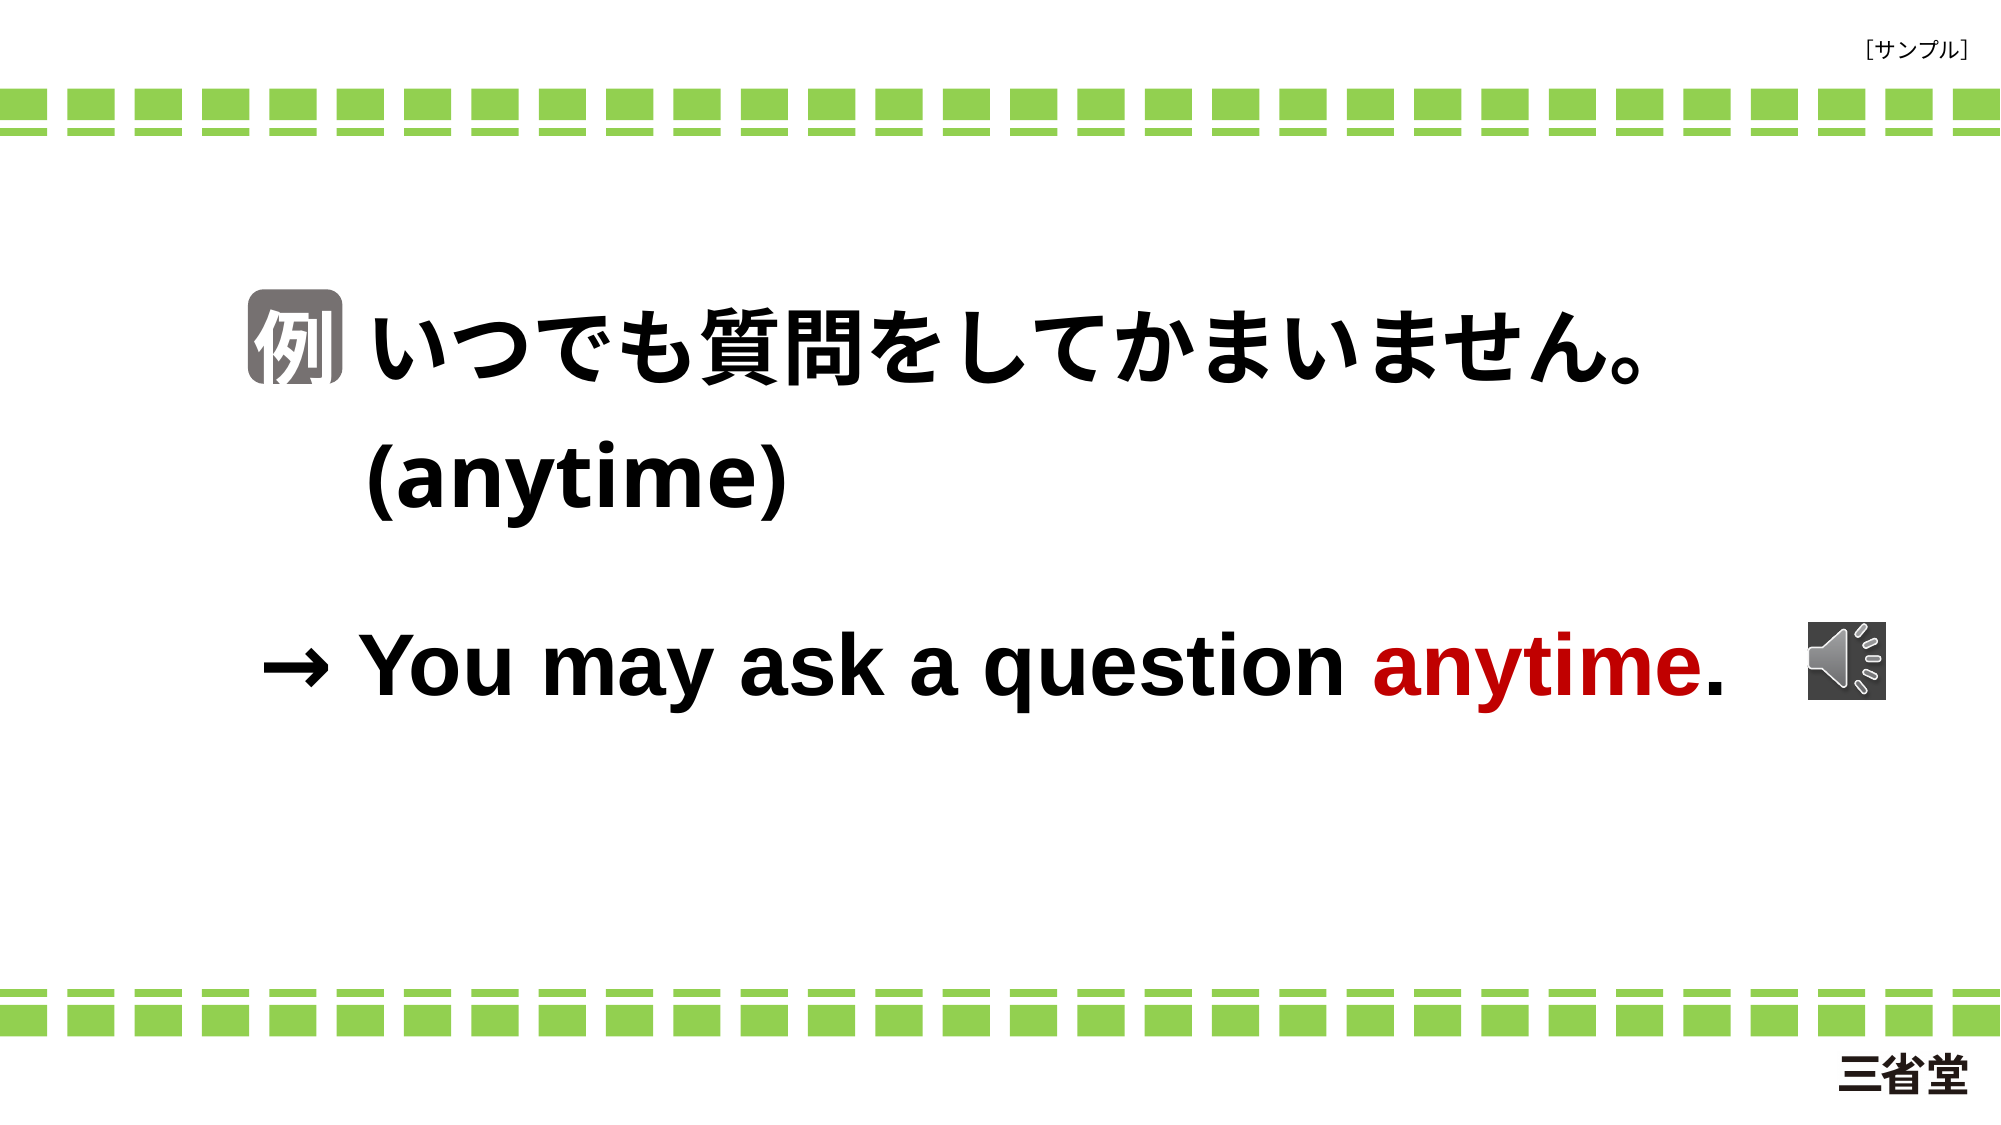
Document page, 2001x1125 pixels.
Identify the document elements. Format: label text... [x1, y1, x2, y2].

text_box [605, 88, 654, 136]
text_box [269, 989, 317, 1037]
picture [1806, 620, 1887, 701]
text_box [875, 989, 923, 1037]
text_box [1279, 88, 1327, 136]
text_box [134, 88, 182, 136]
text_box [1144, 88, 1192, 136]
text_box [1481, 989, 1529, 1037]
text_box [1683, 88, 1731, 136]
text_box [1548, 88, 1596, 136]
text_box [134, 989, 182, 1037]
text_box いつでも質問をしてかまいません。 (anytime) [366, 295, 1641, 526]
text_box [336, 88, 384, 136]
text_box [1211, 88, 1260, 136]
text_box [740, 989, 788, 1037]
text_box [1616, 989, 1664, 1037]
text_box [942, 88, 990, 136]
text_box ［サンプル］ [1837, 29, 2000, 75]
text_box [1750, 989, 1798, 1037]
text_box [1548, 989, 1596, 1037]
picture [1837, 1051, 1969, 1096]
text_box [1952, 989, 2000, 1037]
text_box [0, 989, 48, 1037]
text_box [471, 88, 519, 136]
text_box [1279, 989, 1327, 1037]
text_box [67, 989, 115, 1037]
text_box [201, 989, 250, 1037]
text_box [1346, 88, 1394, 136]
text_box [1952, 88, 2000, 136]
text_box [1413, 989, 1462, 1037]
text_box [605, 989, 654, 1037]
text_box → You may ask a question anytime. [259, 607, 1765, 714]
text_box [875, 88, 923, 136]
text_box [740, 88, 788, 136]
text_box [1009, 88, 1058, 136]
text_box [67, 88, 115, 136]
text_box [942, 989, 990, 1037]
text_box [1817, 88, 1866, 136]
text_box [1885, 88, 1933, 136]
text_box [269, 88, 317, 136]
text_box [0, 88, 48, 136]
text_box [538, 88, 586, 136]
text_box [1009, 989, 1058, 1037]
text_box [1885, 989, 1933, 1037]
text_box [673, 88, 721, 136]
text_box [1346, 989, 1394, 1037]
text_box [1817, 989, 1866, 1037]
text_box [247, 289, 343, 399]
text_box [1211, 989, 1260, 1037]
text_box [538, 989, 586, 1037]
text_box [201, 88, 250, 136]
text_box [1077, 88, 1125, 136]
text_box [471, 989, 519, 1037]
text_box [403, 989, 452, 1037]
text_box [1413, 88, 1462, 136]
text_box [1750, 88, 1798, 136]
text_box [673, 989, 721, 1037]
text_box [1077, 989, 1125, 1037]
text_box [1144, 989, 1192, 1037]
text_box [807, 989, 856, 1037]
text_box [1683, 989, 1731, 1037]
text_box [403, 88, 452, 136]
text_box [336, 989, 384, 1037]
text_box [1616, 88, 1664, 136]
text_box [807, 88, 856, 136]
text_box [1481, 88, 1529, 136]
